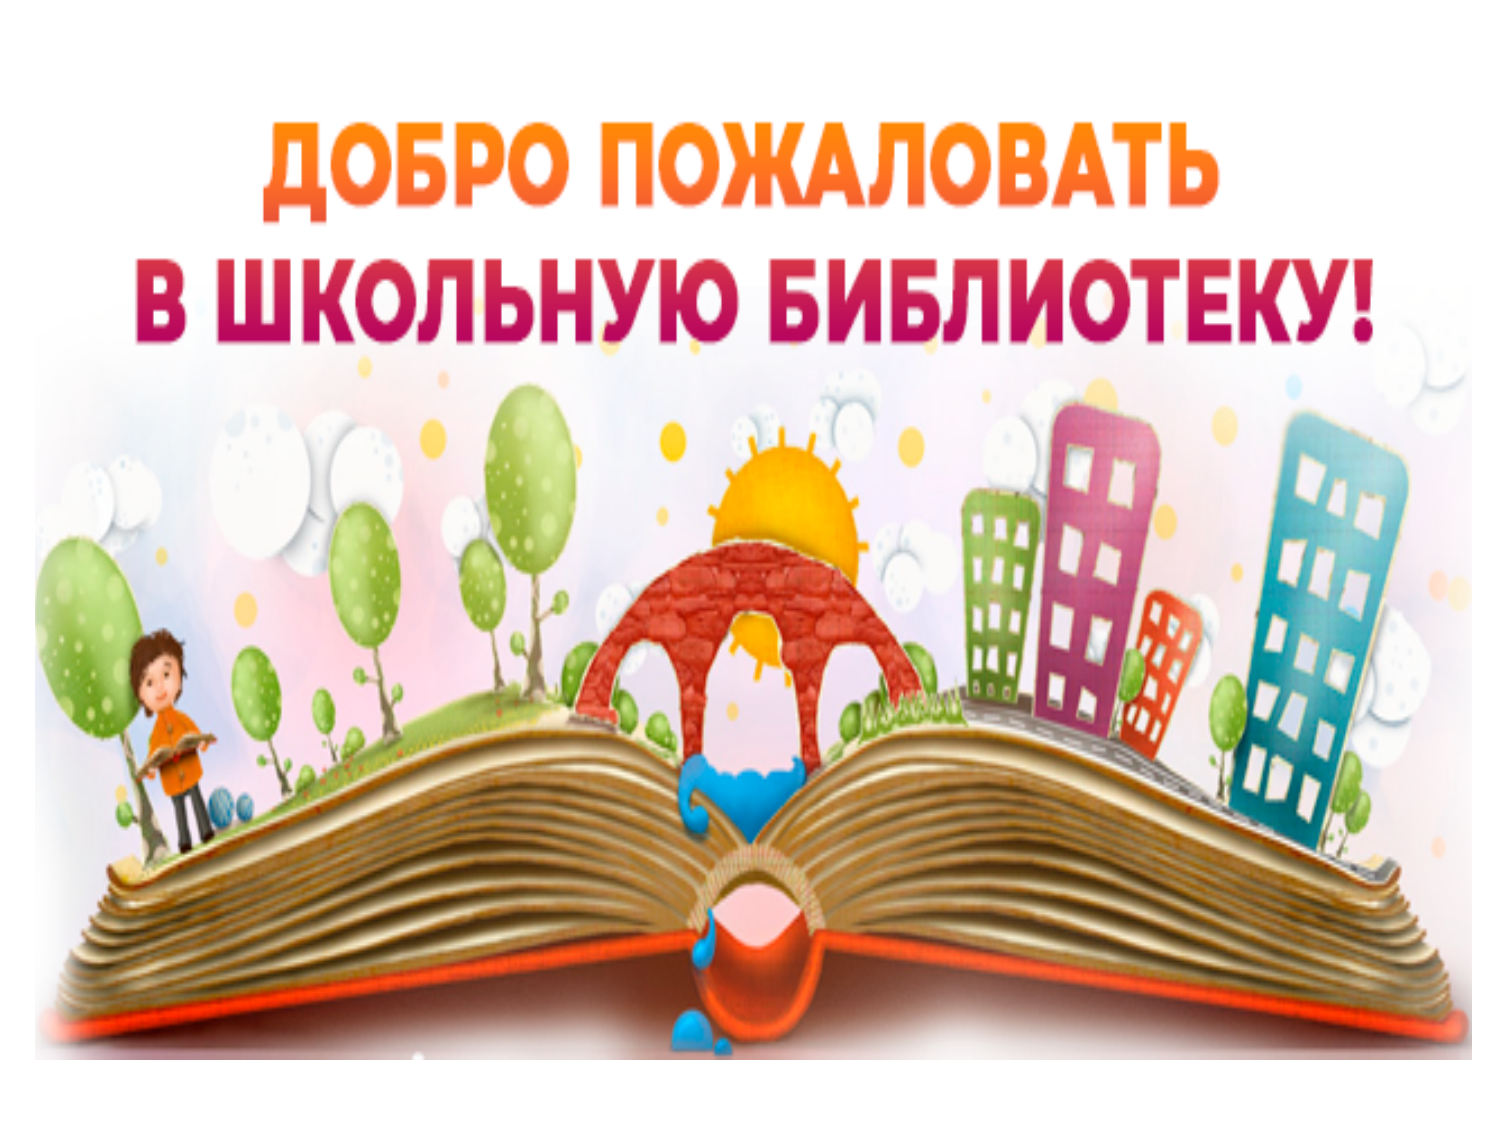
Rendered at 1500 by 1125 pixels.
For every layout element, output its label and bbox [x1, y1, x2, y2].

picture [35, 35, 1472, 1060]
